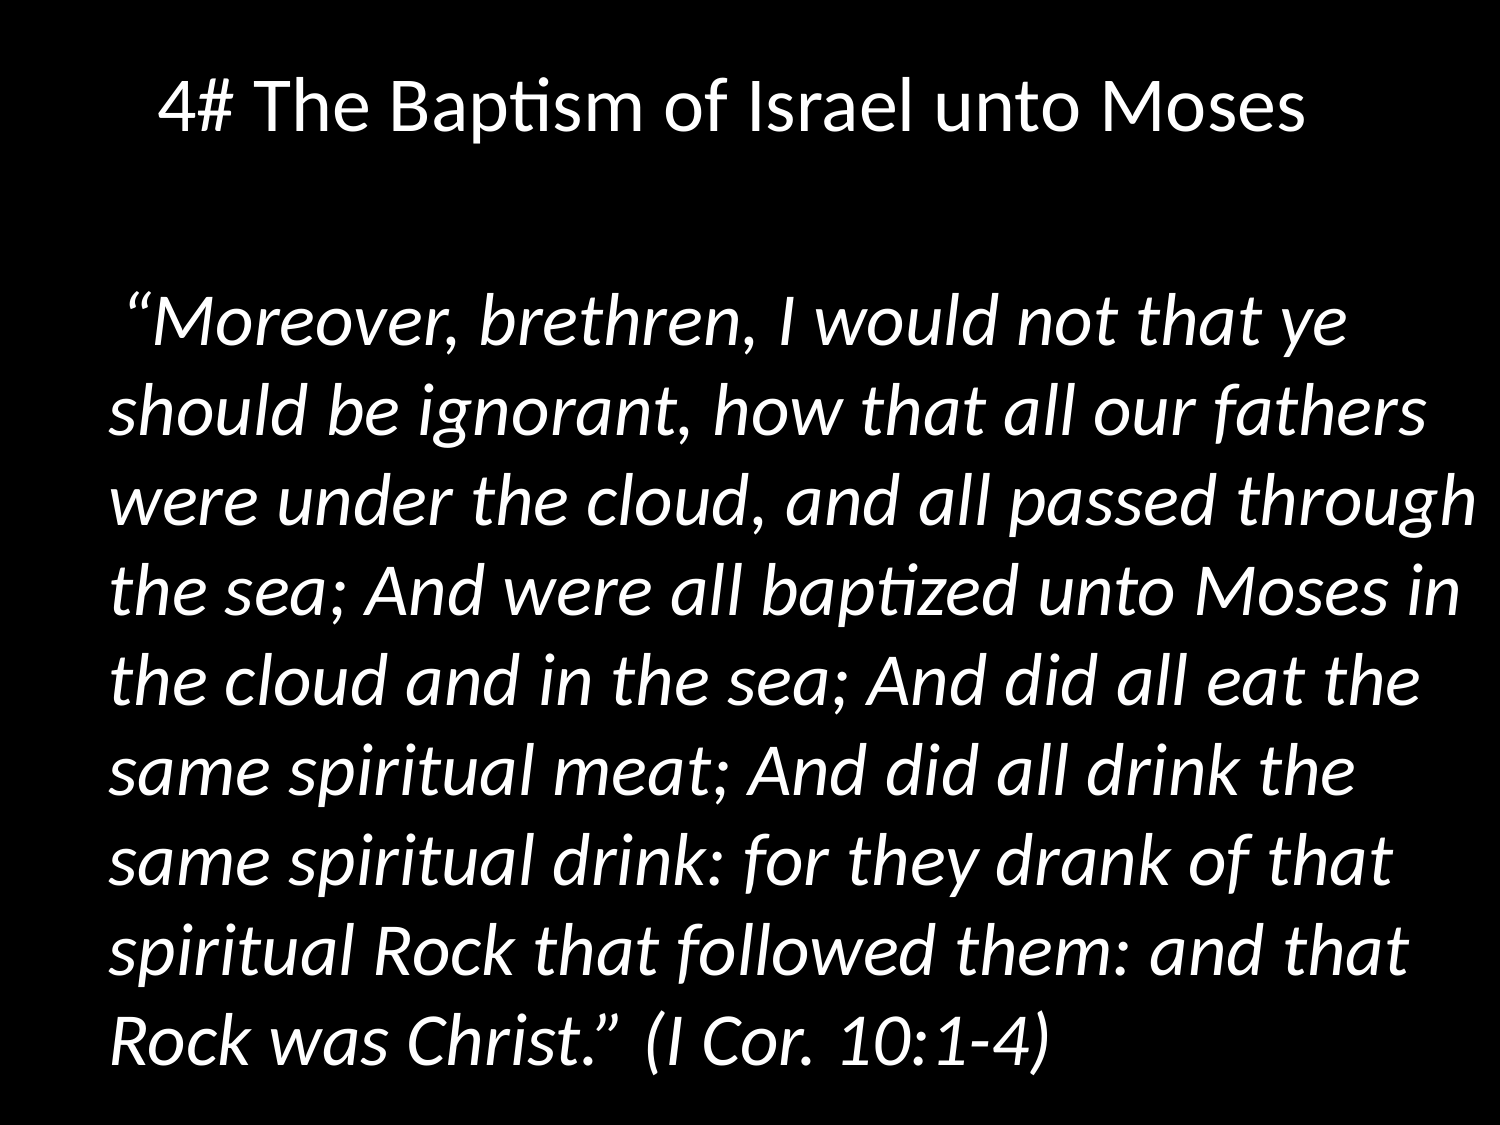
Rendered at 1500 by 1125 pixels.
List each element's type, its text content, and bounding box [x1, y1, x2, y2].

list “Moreover, brethren, I would not that ye should be ignorant, how that all our fathers were under the cloud, and all passed through the sea; And were all baptized unto Moses in the cloud and in the sea; And did all eat the same spiritual meat; And did all drink the same spiritual drink: for they drank of that spiritual Rock that followed them: and that Rock was Christ.” (I Cor. 10:1-4) [37, 262, 1500, 1005]
title 4# The Baptism of Israel unto Moses [75, 45, 1425, 250]
